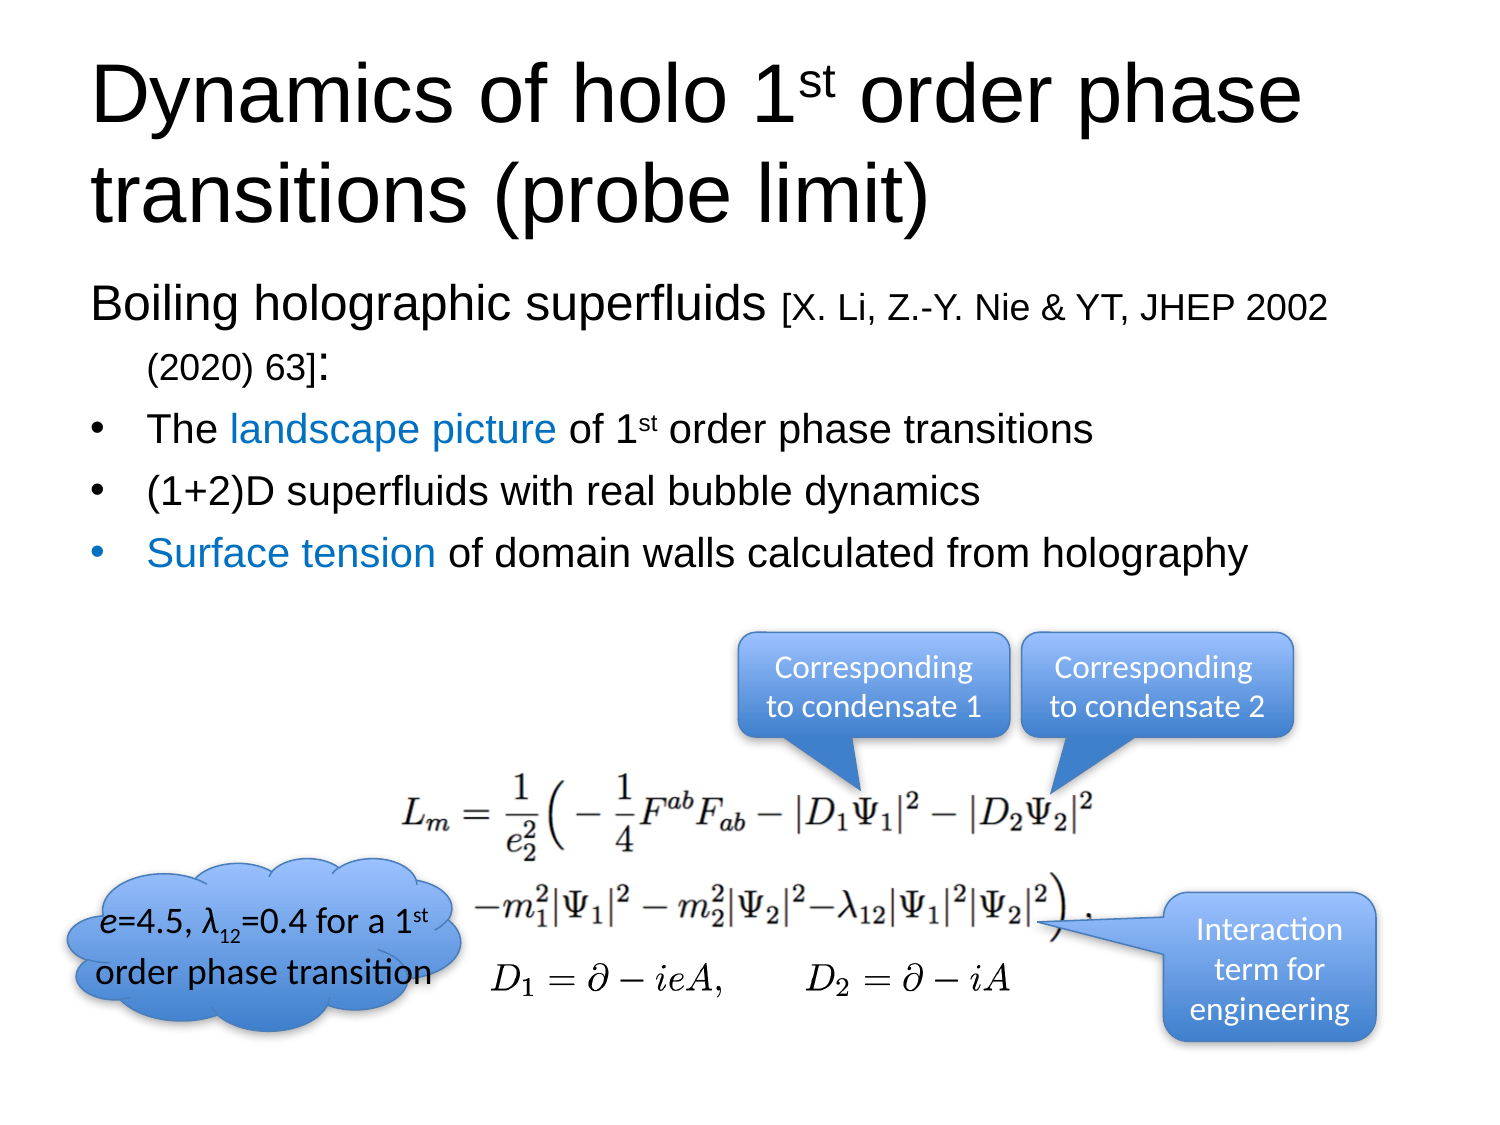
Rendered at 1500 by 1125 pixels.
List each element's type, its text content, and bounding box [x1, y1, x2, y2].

text_box Corresponding to condensate 2 [1021, 632, 1294, 752]
list Boiling holographic superfluids [X. Li, Z.-Y. Nie & YT, JHEP 2002 (2020) 63]: The landscape picture of 1st order phase transitions (1+2)D superfluids with real bubble dynamics Surface tension of domain walls calculated from holography [75, 262, 1425, 1005]
text_box Interaction term for engineering [1116, 892, 1376, 1042]
text_box Corresponding to condensate 1 [738, 632, 1010, 748]
picture [490, 962, 1011, 999]
text_box e=4.5, λ12=0.4 for a 1st order phase transition [67, 858, 444, 1032]
picture [383, 749, 1112, 959]
title Dynamics of holo 1st order phase transitions (probe limit) [75, 45, 1425, 233]
